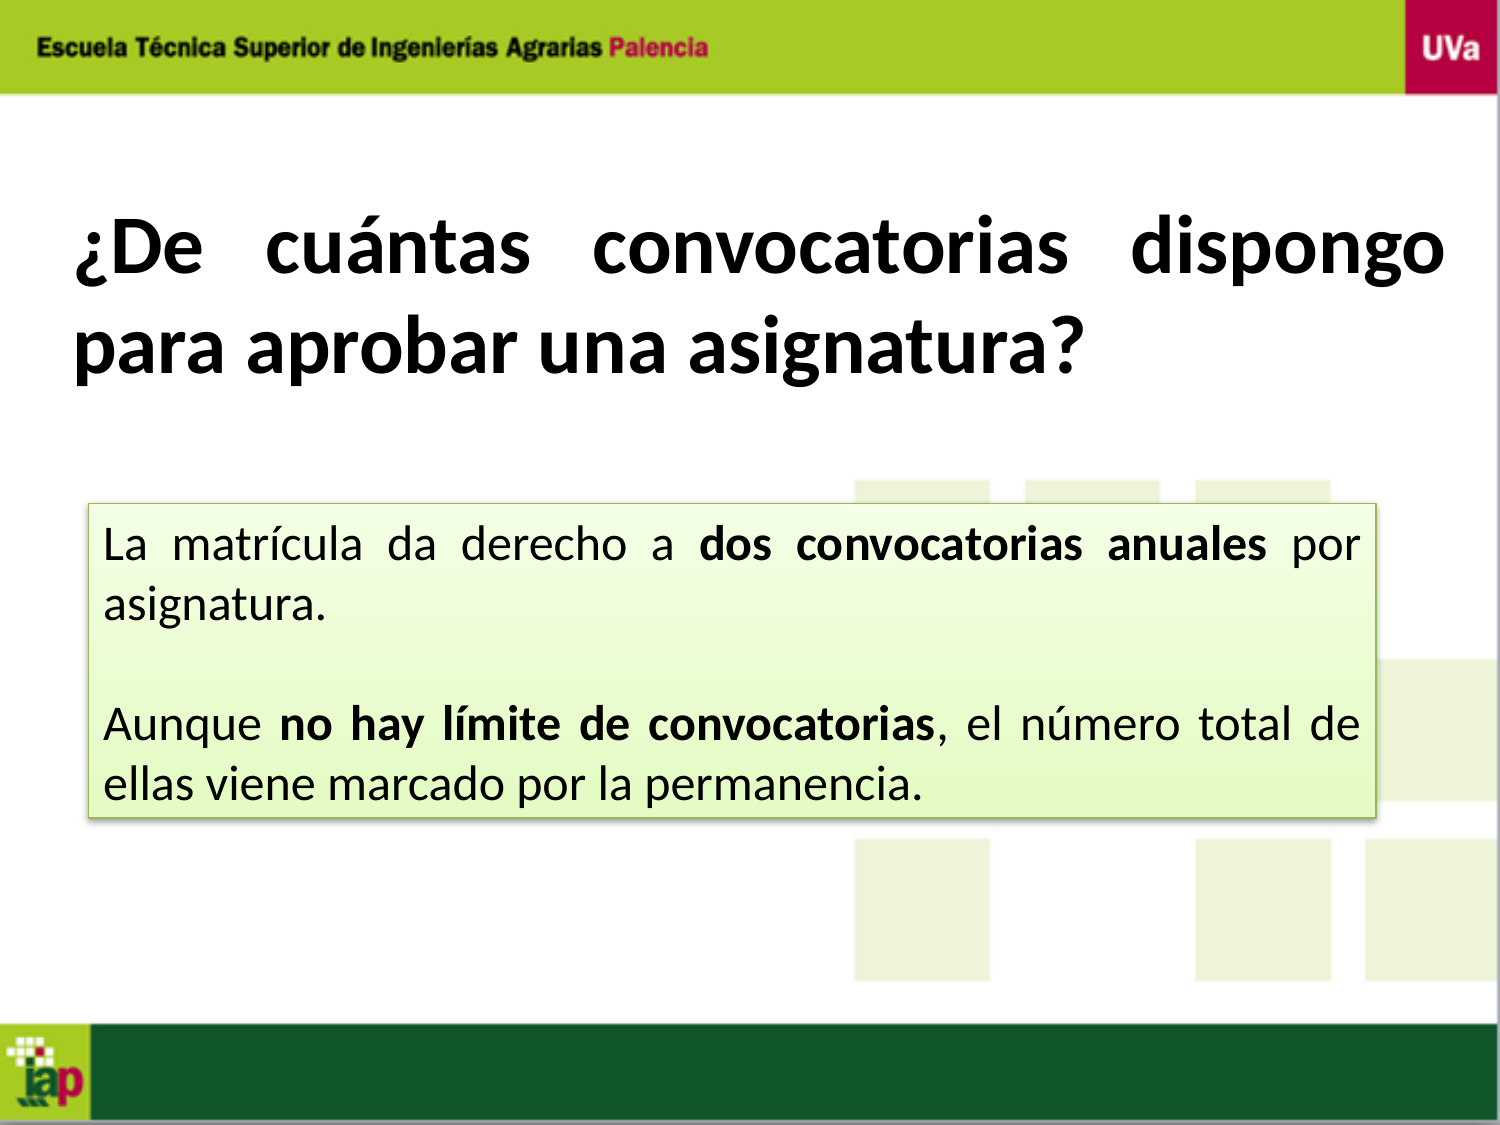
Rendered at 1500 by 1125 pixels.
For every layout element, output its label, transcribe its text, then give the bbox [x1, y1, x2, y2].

picture [0, 0, 1500, 1125]
text_box La matrícula da derecho a dos convocatorias anuales por asignatura. Aunque no hay límite de convocatorias, el número total de ellas viene marcado por la permanencia. [88, 503, 1377, 819]
text_box ¿De cuántas convocatorias dispongo para aprobar una asignatura? [57, 208, 1463, 372]
